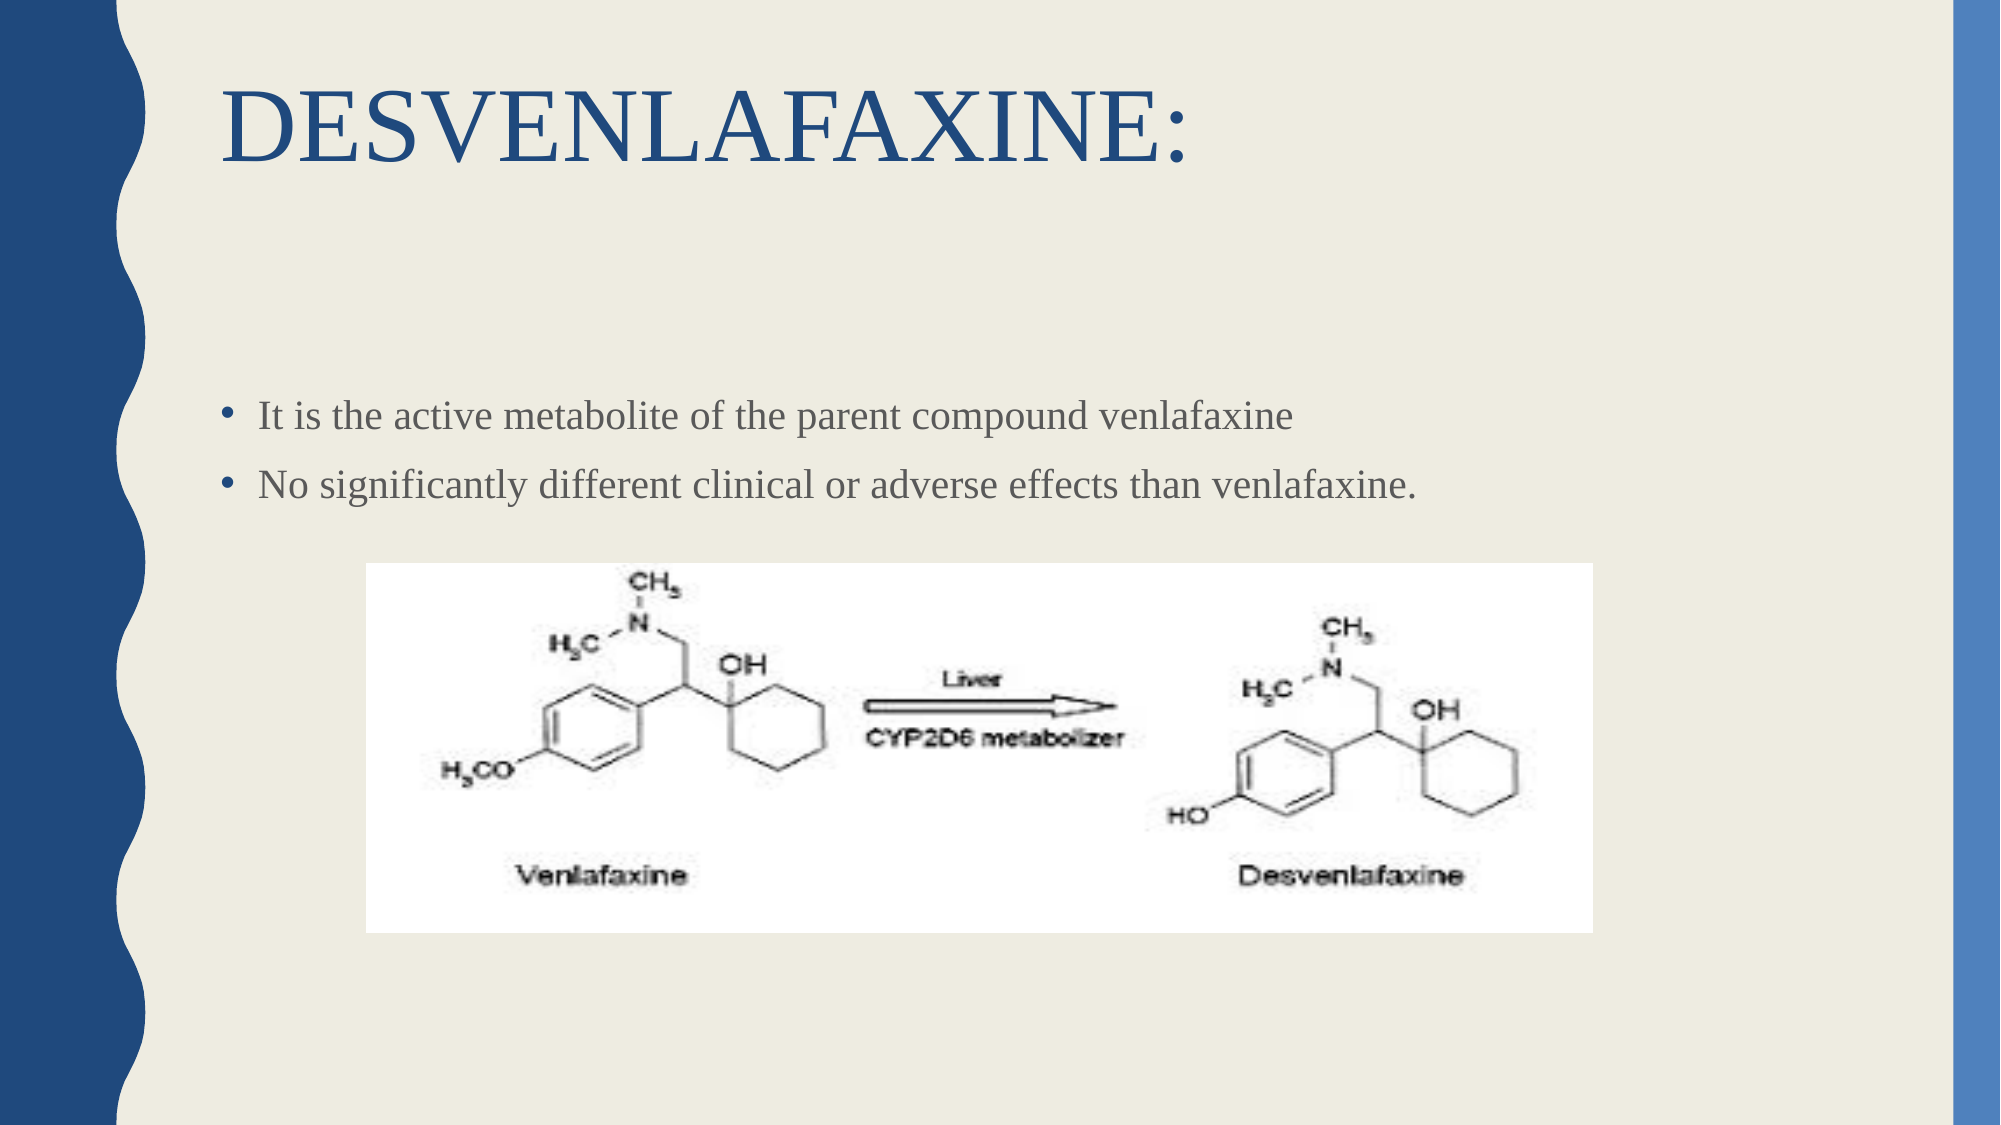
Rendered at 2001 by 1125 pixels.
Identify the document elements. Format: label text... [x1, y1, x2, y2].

list It is the active metabolite of the parent compound venlafaxine No significantly different clinical or adverse effects than venlafaxine. [205, 375, 1875, 965]
picture [366, 563, 1593, 933]
title DESVENLAFAXINE: [205, 62, 1875, 308]
